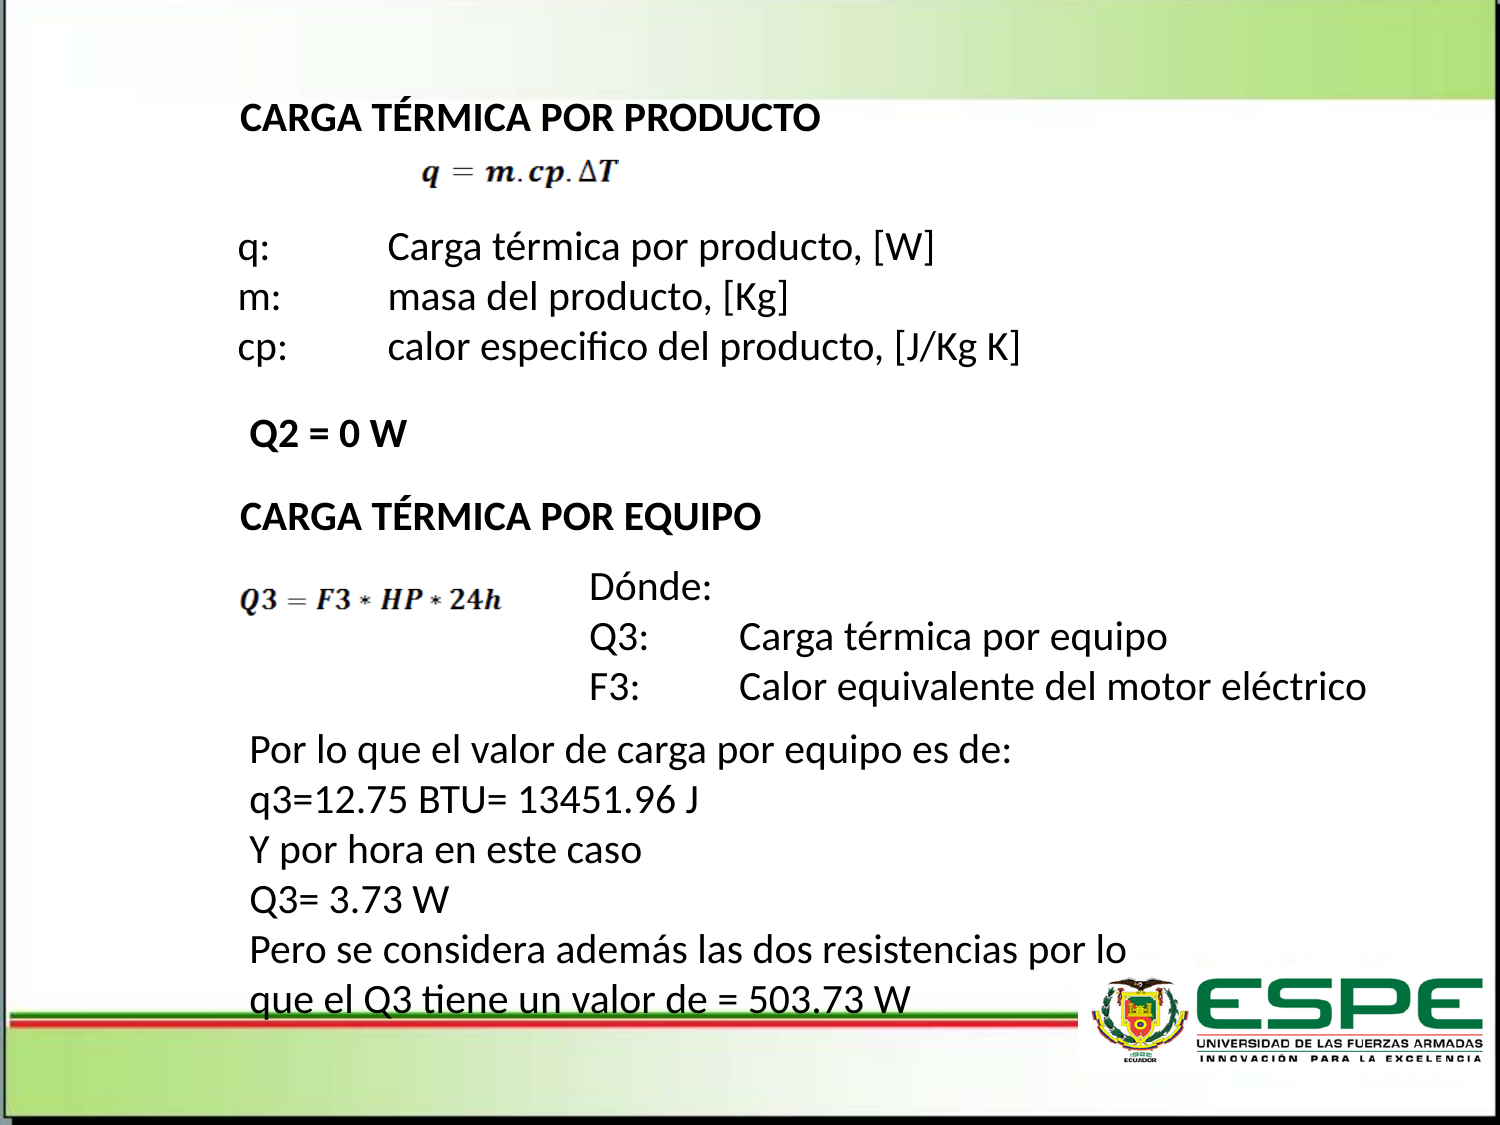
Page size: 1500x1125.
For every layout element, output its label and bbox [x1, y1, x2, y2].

picture [239, 581, 505, 622]
text_box [0, 0, 1500, 1125]
picture [421, 152, 619, 198]
